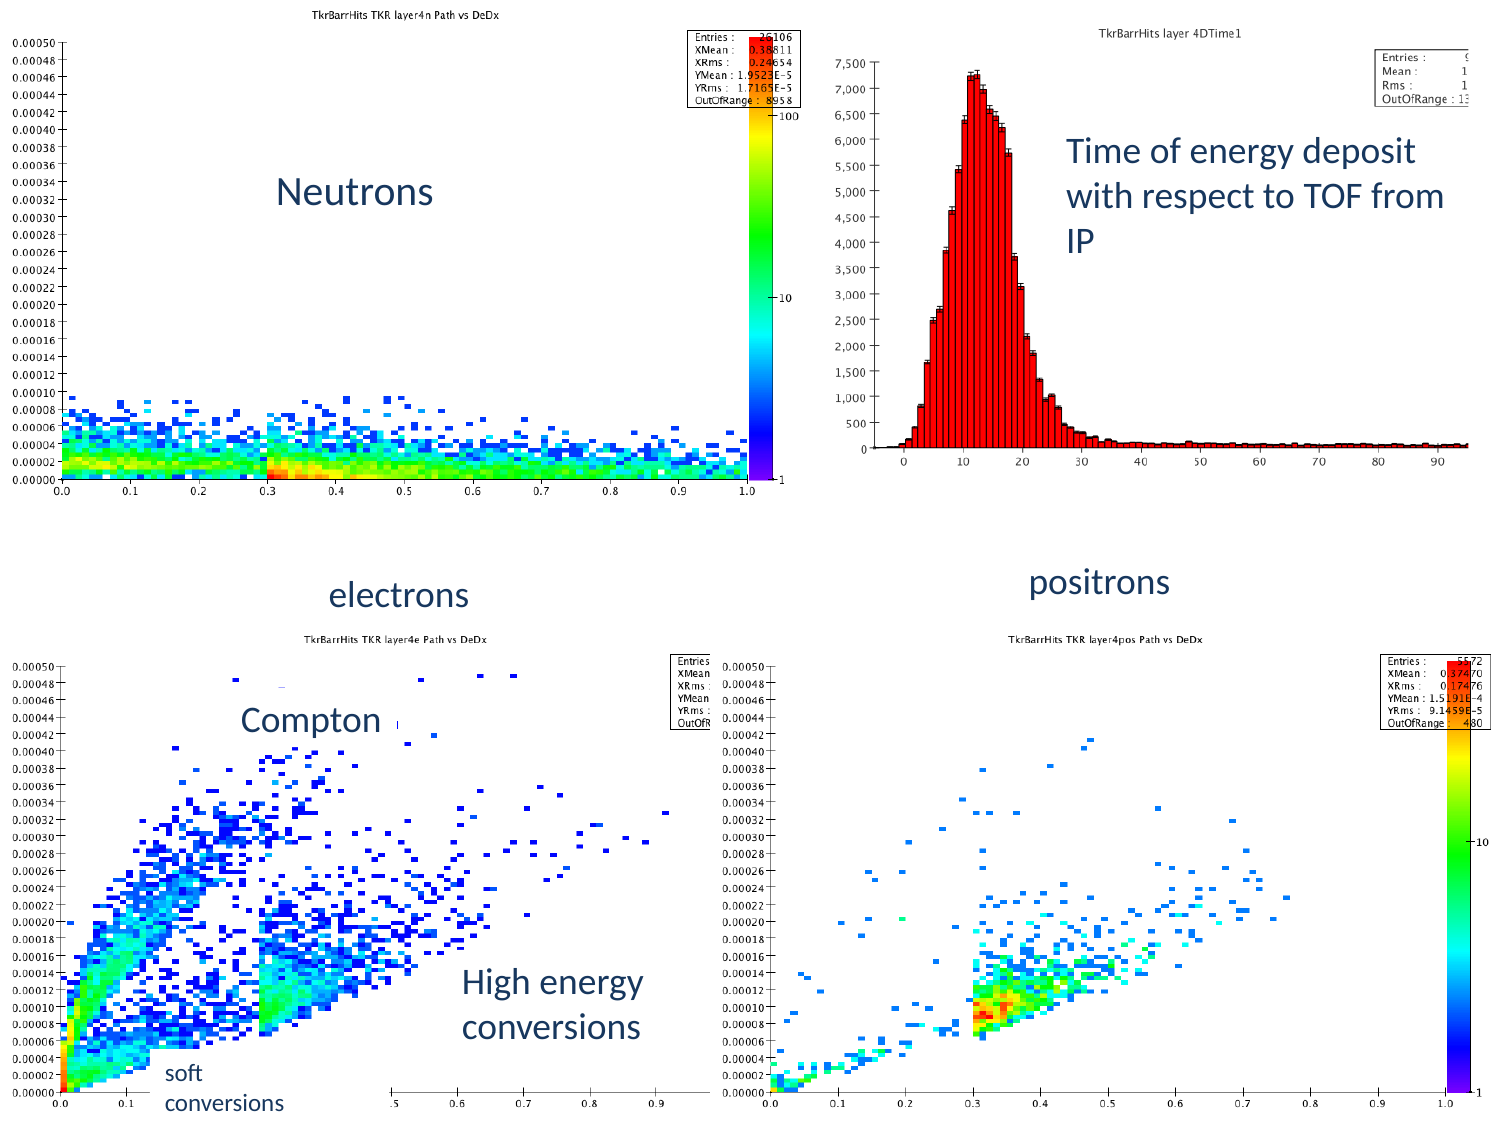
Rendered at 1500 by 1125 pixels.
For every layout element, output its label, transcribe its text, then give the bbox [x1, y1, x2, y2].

picture [0, 624, 1500, 1125]
picture [0, 0, 1469, 513]
text_box electrons [313, 562, 485, 623]
text_box positrons [1013, 549, 1186, 610]
